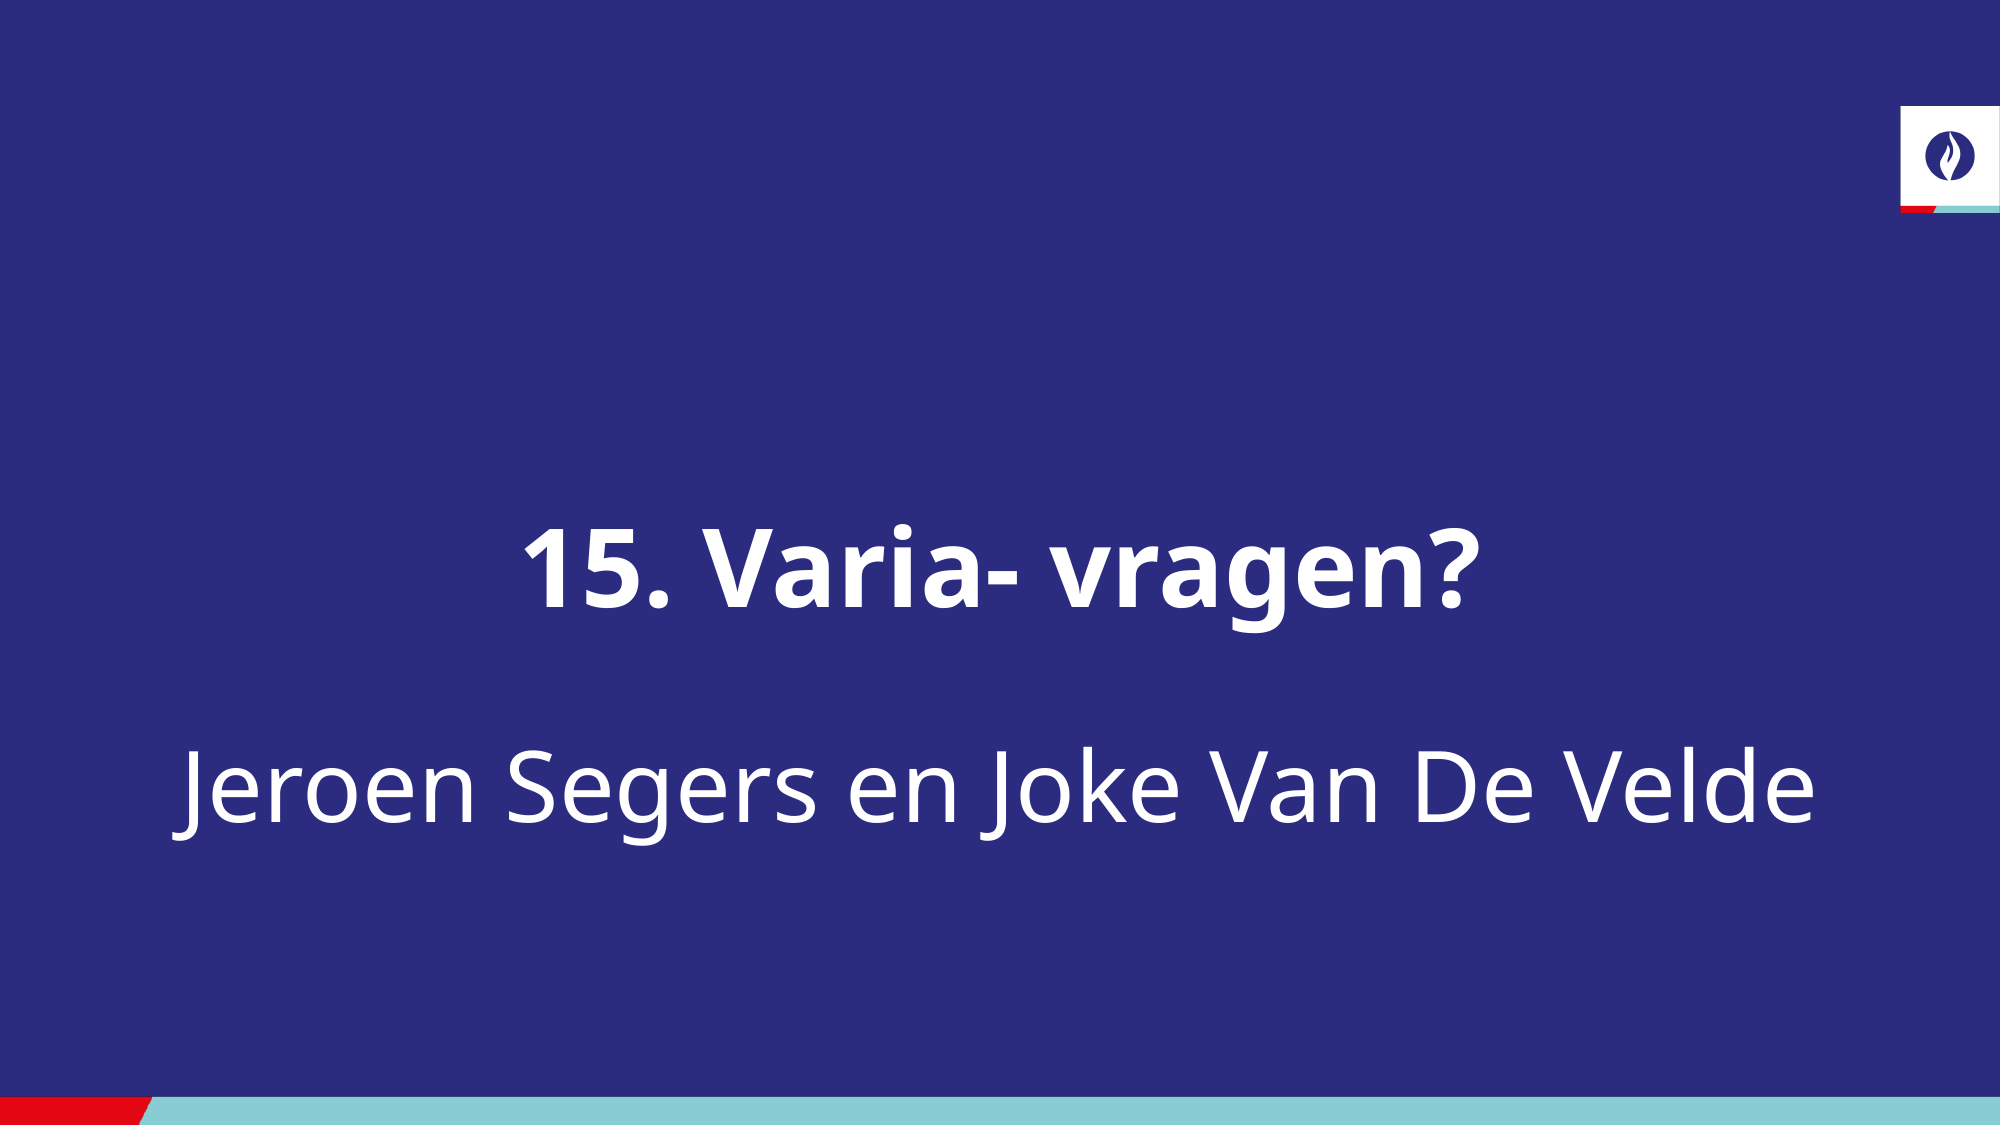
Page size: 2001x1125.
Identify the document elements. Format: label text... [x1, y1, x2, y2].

picture [0, 0, 2000, 1125]
title 15. Varia- vragen? Jeroen Segers en Joke Van De Velde [162, 425, 1838, 1125]
